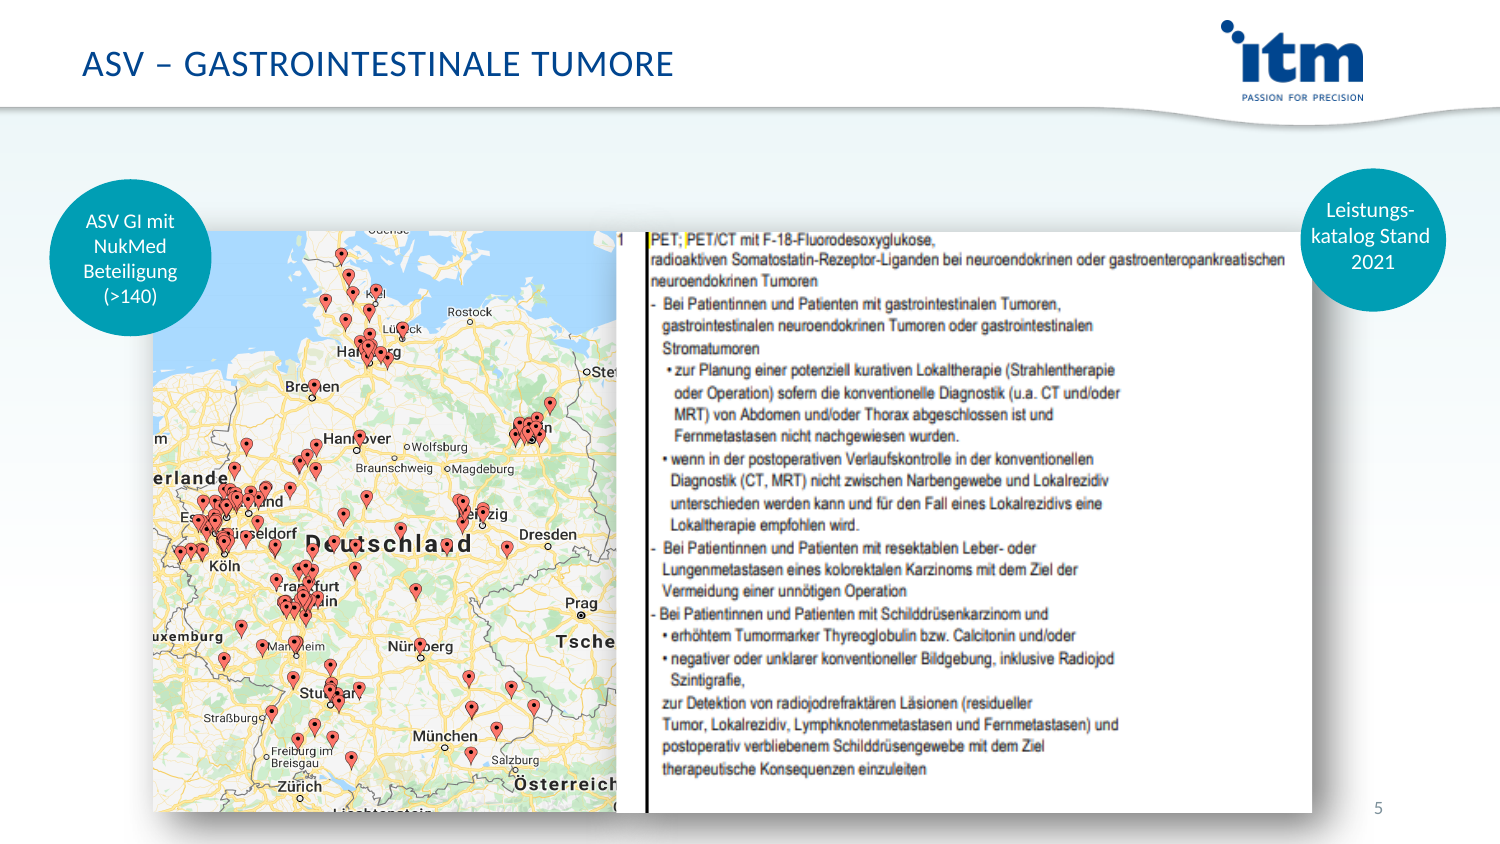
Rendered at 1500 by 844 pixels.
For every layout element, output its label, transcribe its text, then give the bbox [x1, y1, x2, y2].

slide_number 5 [1349, 795, 1384, 841]
text_box [1318, 282, 1435, 314]
text_box [1320, 166, 1427, 188]
title ASV – Gastrointestinale Tumore [82, 23, 1141, 85]
text_box Leistungs- katalog Stand 2021 [1270, 188, 1476, 282]
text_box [153, 231, 1313, 813]
text_box ASV GI mit NukMed Beteiligung (>140) [47, 177, 209, 339]
picture [0, 0, 1500, 222]
